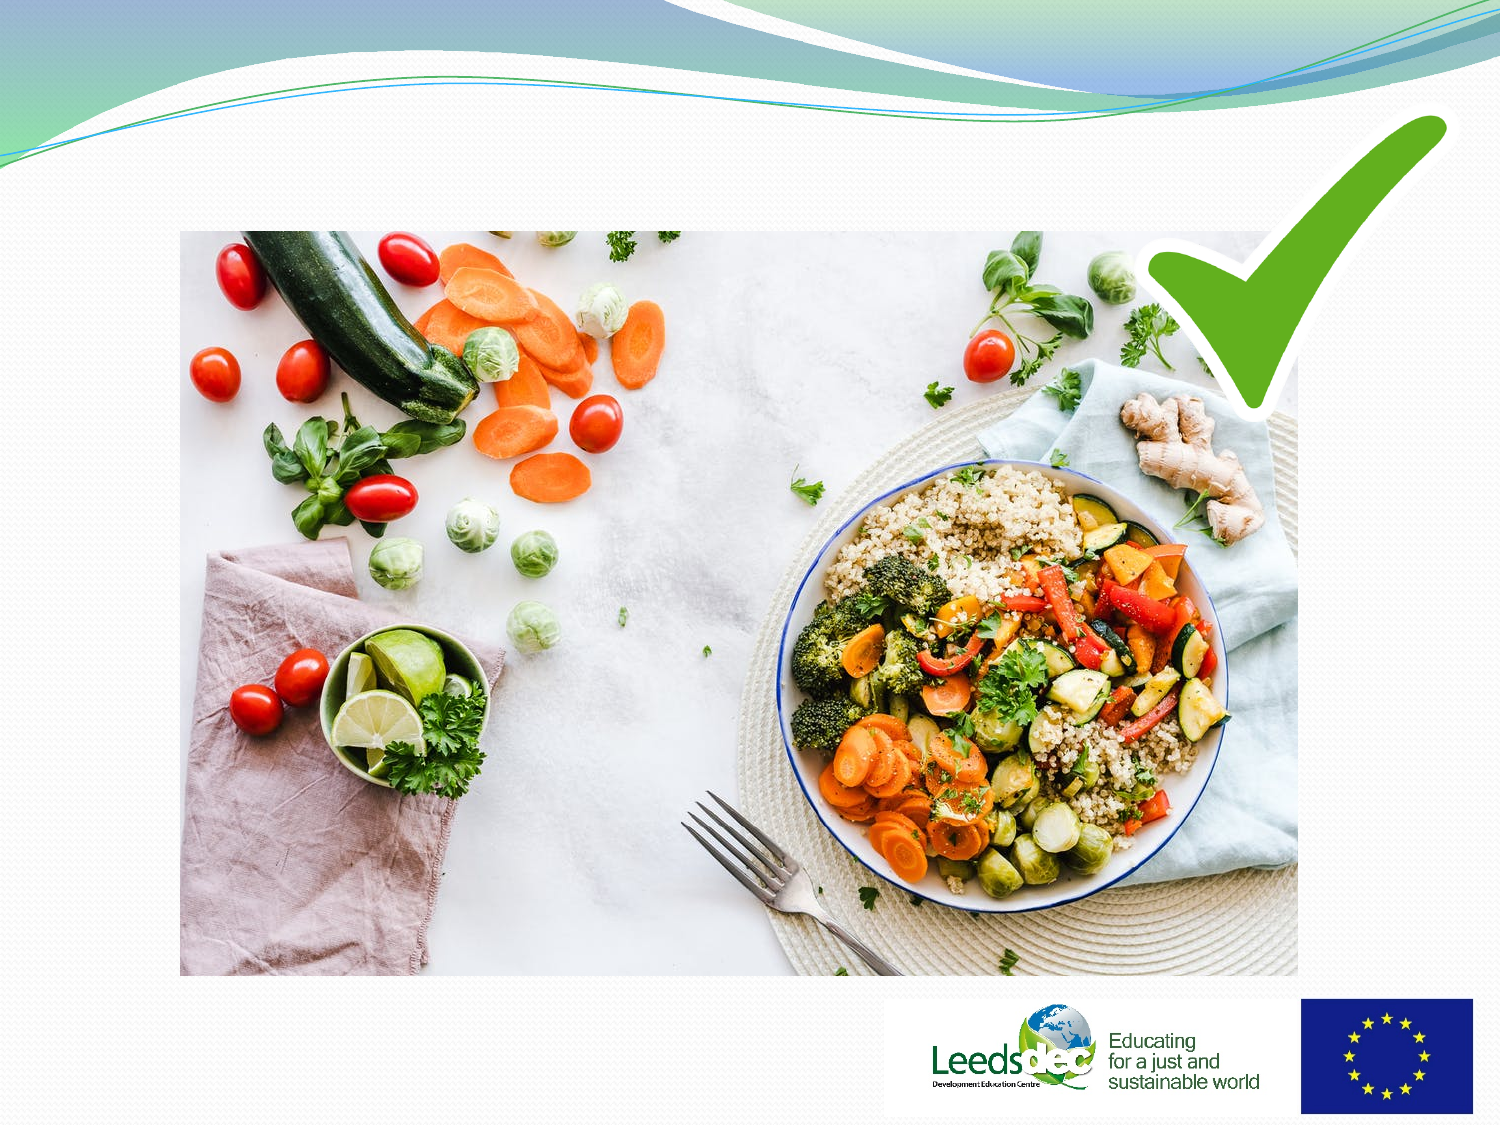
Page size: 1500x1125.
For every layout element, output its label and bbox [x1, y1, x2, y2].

picture [1134, 101, 1460, 422]
picture [180, 231, 1298, 977]
picture [883, 999, 1295, 1117]
picture [1296, 995, 1476, 1117]
